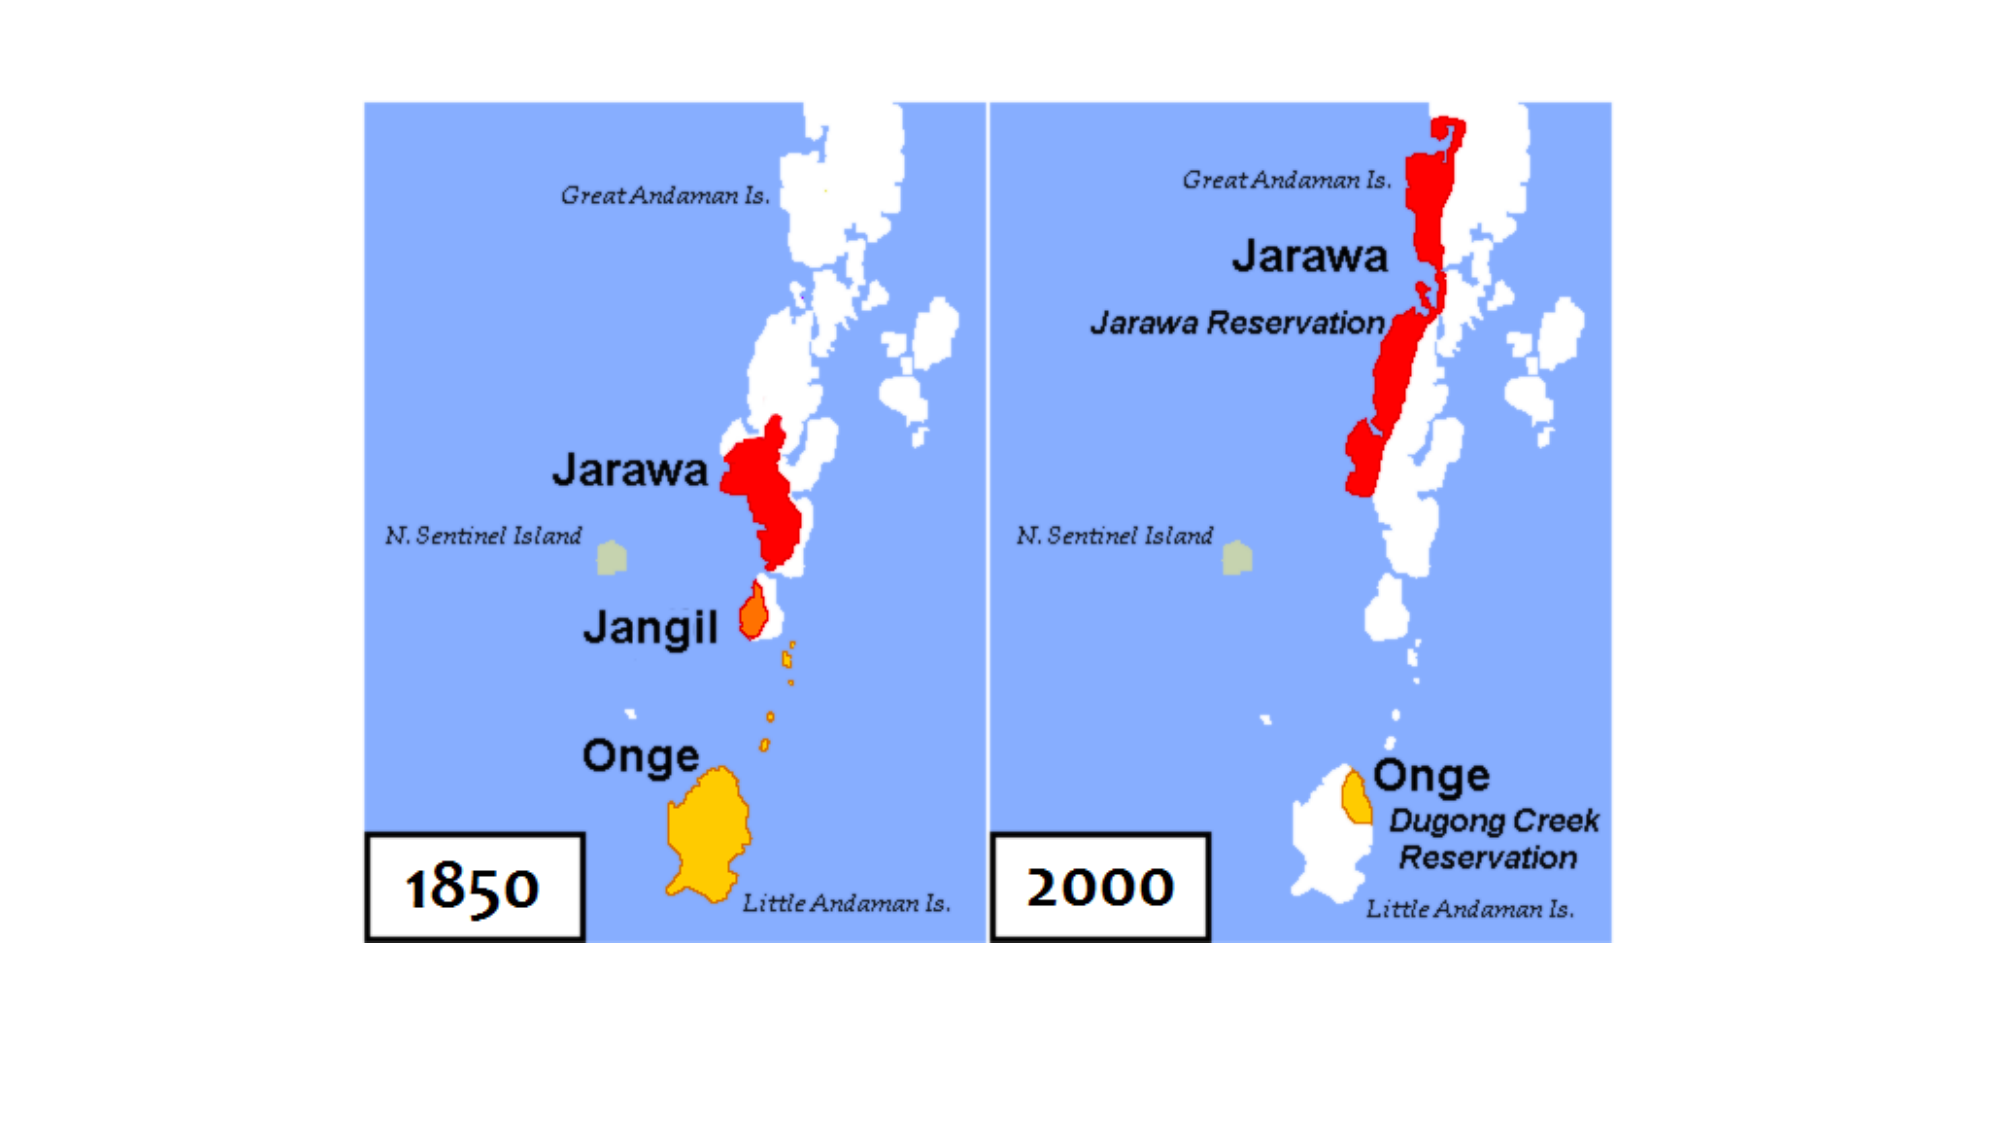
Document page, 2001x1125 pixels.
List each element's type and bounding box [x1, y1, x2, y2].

list [361, 99, 1616, 943]
